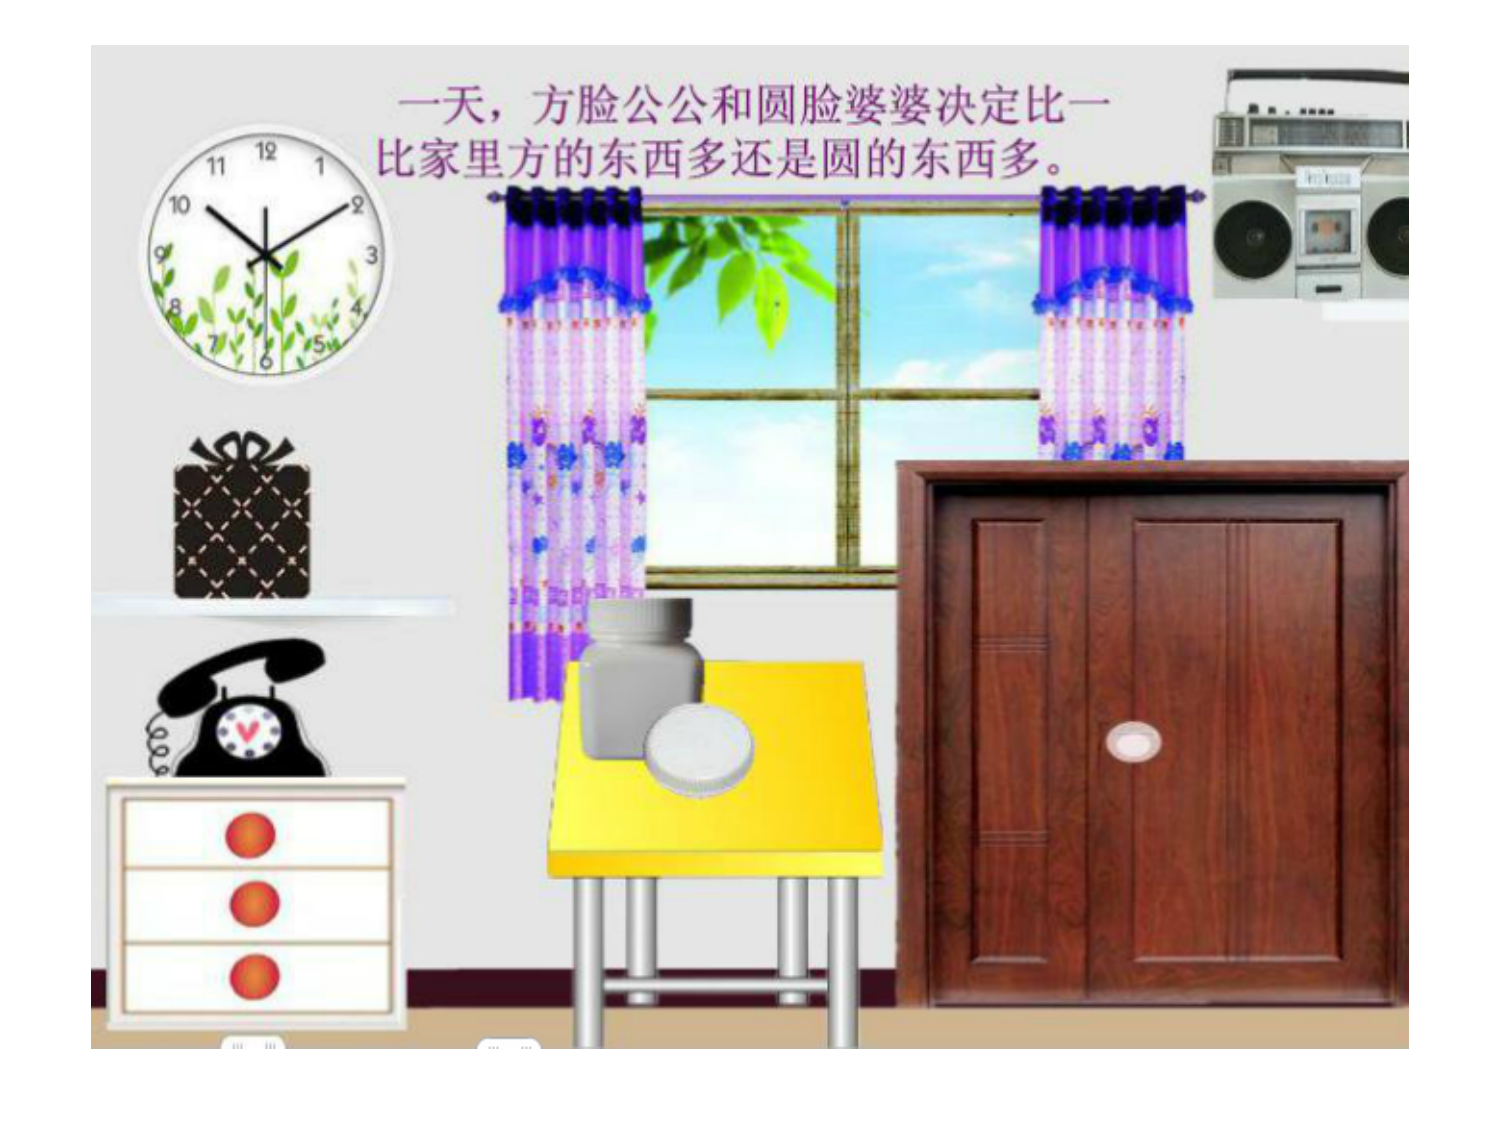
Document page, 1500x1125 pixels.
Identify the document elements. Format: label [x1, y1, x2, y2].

picture [90, 44, 1409, 1050]
